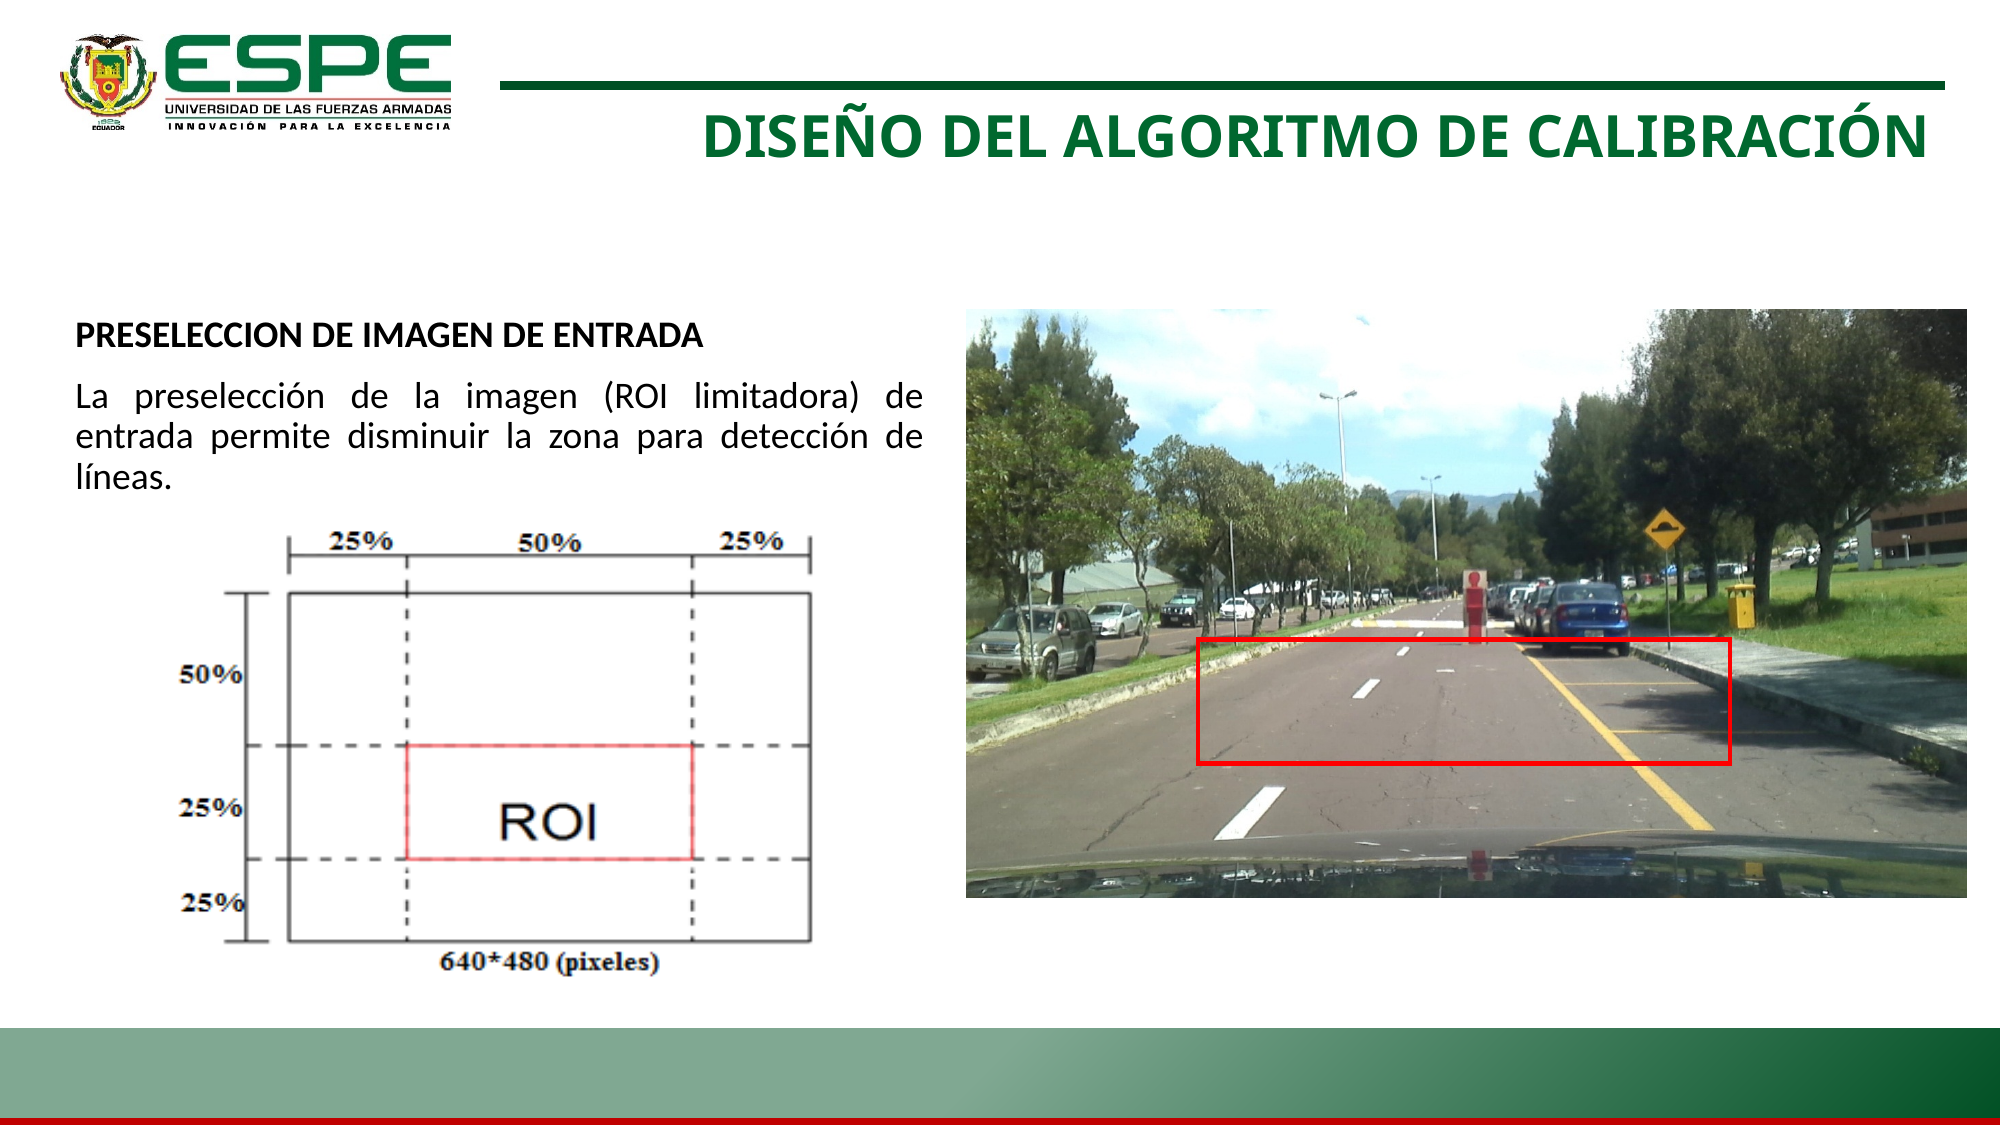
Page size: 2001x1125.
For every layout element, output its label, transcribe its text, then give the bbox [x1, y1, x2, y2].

title DISEÑO DEL ALGORITMO DE CALIBRACIÓN [219, 93, 1945, 178]
picture [155, 524, 844, 1003]
picture [60, 34, 451, 130]
list PRESELECCION DE IMAGEN DE ENTRADA La preselección de la imagen (ROI limitadora) de entrada permite disminuir la zona para detección de líneas. [60, 307, 939, 787]
slide_number 16 [1412, 1042, 1863, 1103]
picture [966, 309, 1967, 898]
text_box [0, 1028, 2000, 1118]
